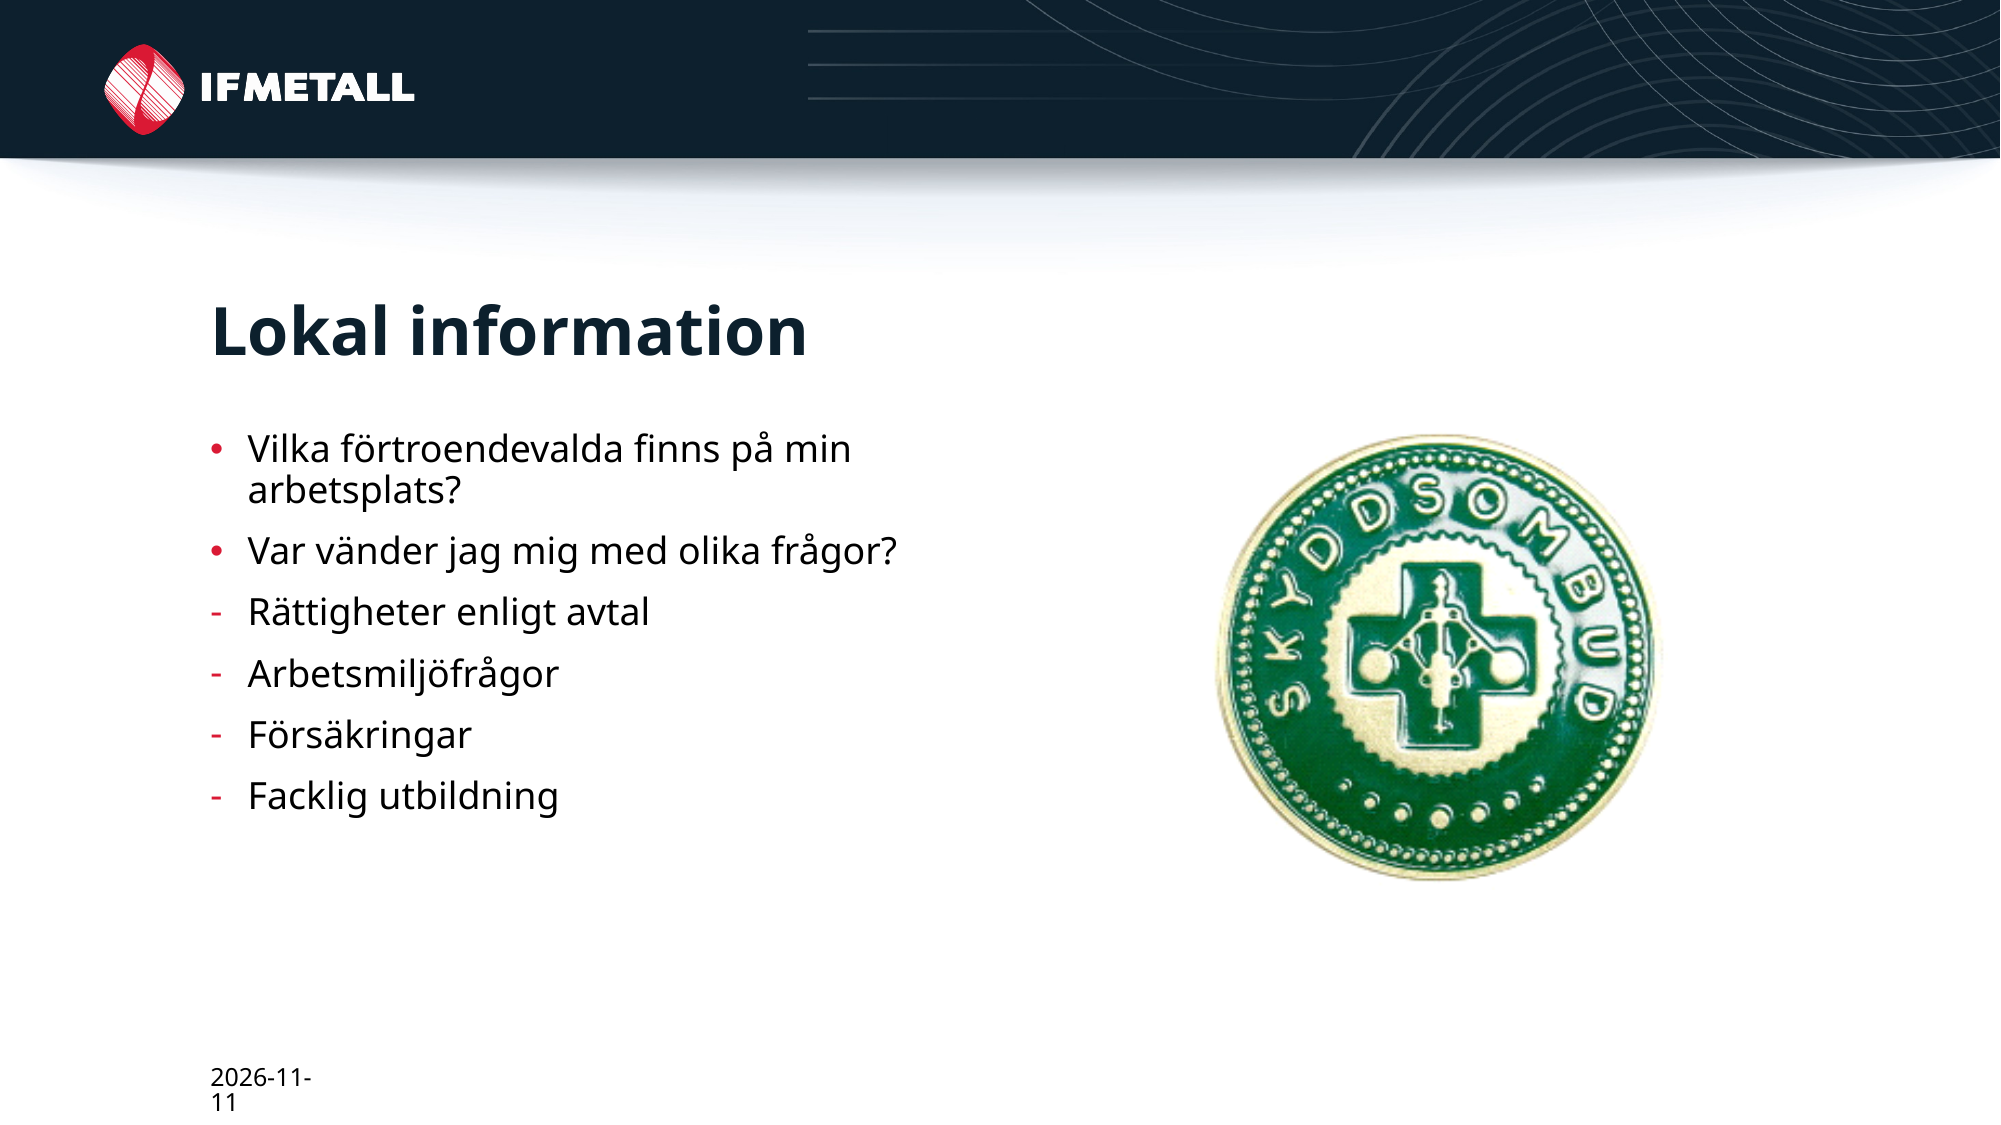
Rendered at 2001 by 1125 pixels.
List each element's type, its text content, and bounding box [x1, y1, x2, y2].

list Vilka förtroendevalda finns på min arbetsplats? Var vänder jag mig med olika frågor? Rättigheter enligt avtal Arbetsmiljöfrågor Försäkringar Facklig utbildning [195, 422, 1073, 1005]
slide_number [195, 1042, 336, 1103]
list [1207, 422, 1668, 890]
picture [0, 0, 2000, 1125]
title Lokal information [195, 208, 1370, 378]
